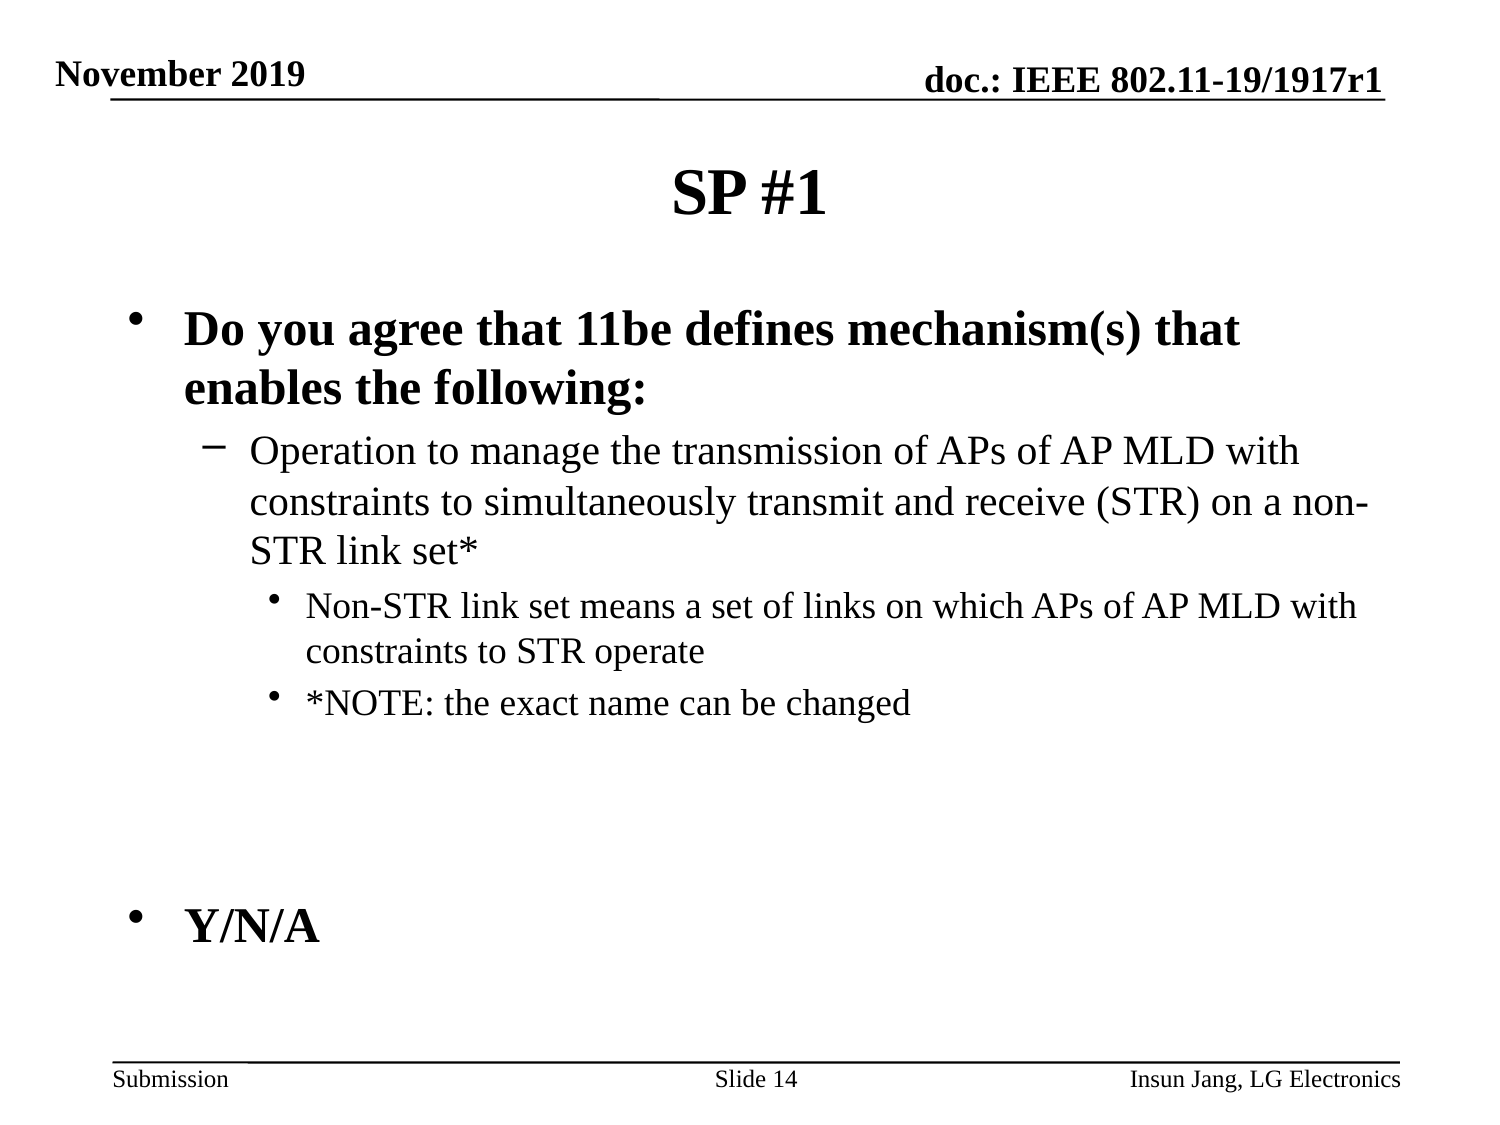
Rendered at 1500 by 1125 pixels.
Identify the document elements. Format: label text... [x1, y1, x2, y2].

list Do you agree that 11be defines mechanism(s) that enables the following: Operation to manage the transmission of APs of AP MLD with constraints to simultaneously transmit and receive (STR) on a non-STR link set* Non-STR link set means a set of links on which APs of AP MLD with constraints to STR operate *NOTE: the exact name can be changed Y/N/A [112, 287, 1388, 1000]
footer Insun Jang, LG Electronics [1125, 1061, 1402, 1093]
title SP #1 [112, 112, 1388, 263]
slide_number Slide 14 [712, 1061, 800, 1093]
